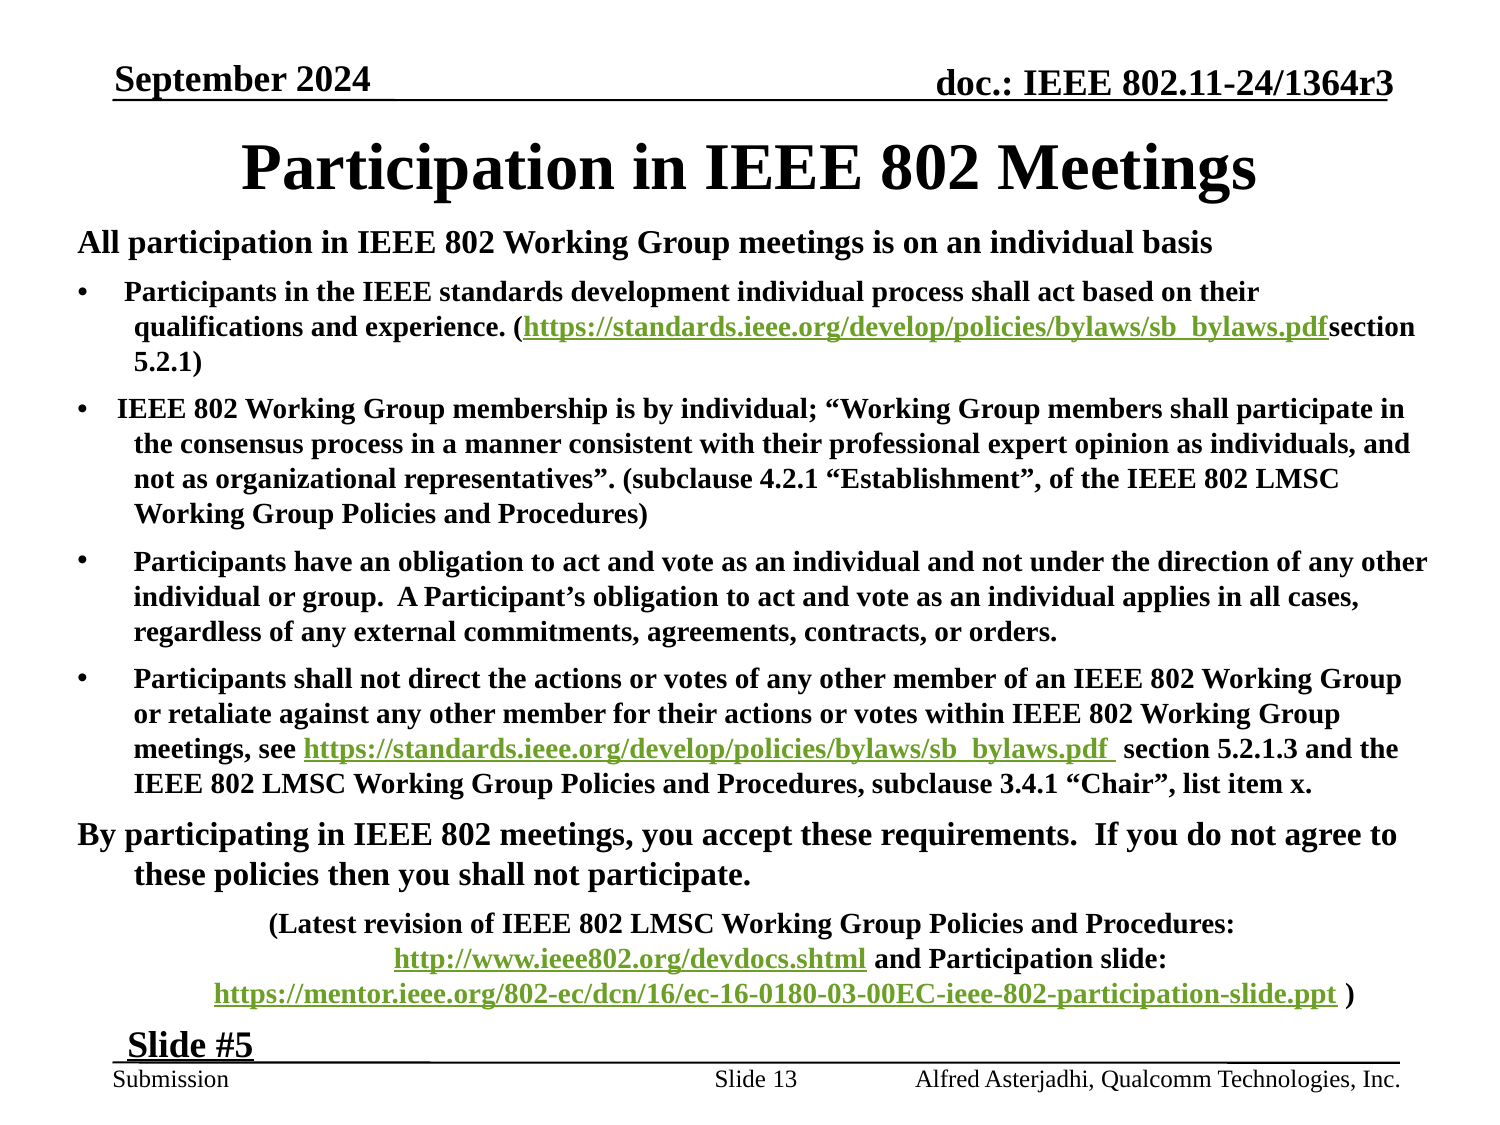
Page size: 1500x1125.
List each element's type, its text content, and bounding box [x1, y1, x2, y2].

list All participation in IEEE 802 Working Group meetings is on an individual basis • Participants in the IEEE standards development individual process shall act based on their qualifications and experience. (https://standards.ieee.org/develop/policies/bylaws/sb_bylaws.pdfsection 5.2.1) • IEEE 802 Working Group membership is by individual; “Working Group members shall participate in the consensus process in a manner consistent with their professional expert opinion as individuals, and not as organizational representatives”. (subclause 4.2.1 “Establishment”, of the IEEE 802 LMSC Working Group Policies and Procedures) Participants have an obligation to act and vote as an individual and not under the direction of any other individual or group. A Participant’s obligation to act and vote as an individual applies in all cases, regardless of any external commitments, agreements, contracts, or orders. Participants shall not direct the actions or votes of any other member of an IEEE 802 Working Group or retaliate against any other member for their actions or votes within IEEE 802 Working Group meetings, see https://standards.ieee.org/develop/policies/bylaws/sb_bylaws.pdf section 5.2.1.3 and the IEEE 802 LMSC Working Group Policies and Procedures, subclause 3.4.1 “Chair”, list item x. By participating in IEEE 802 meetings, you accept these requirements. If you do not agree to these policies then you shall not participate. (Latest revision of IEEE 802 LMSC Working Group Policies and Procedures: http://www.ieee802.org/devdocs.shtml and Participation slide: https://mentor.ieee.org/802-ec/dcn/16/ec-16-0180-03-00EC-ieee-802-participation-slide.ppt ) [62, 212, 1451, 1001]
slide_number Slide 13 [712, 1061, 800, 1123]
text_box Slide #5 [112, 1012, 269, 1073]
footer Alfred Asterjadhi, Qualcomm Technologies, Inc. [878, 1061, 1402, 1093]
title Participation in IEEE 802 Meetings [112, 112, 1388, 212]
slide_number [114, 54, 493, 100]
